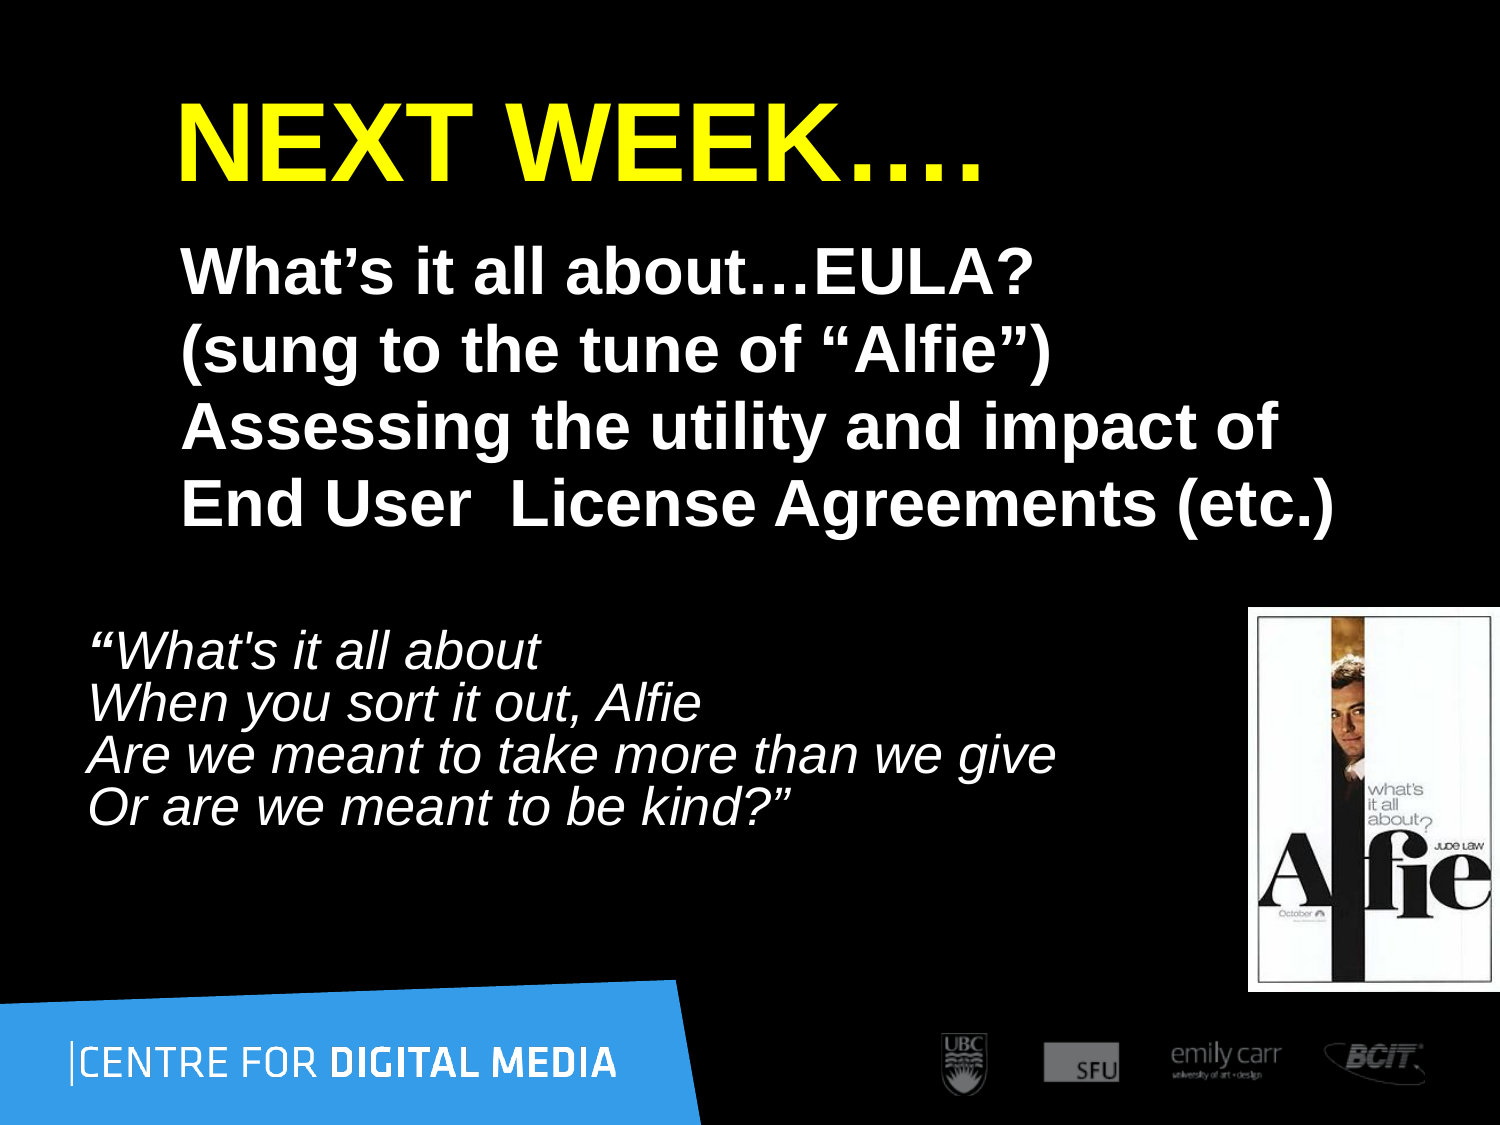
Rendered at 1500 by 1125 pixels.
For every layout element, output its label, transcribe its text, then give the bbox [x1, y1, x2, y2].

picture [1248, 606, 1500, 992]
list What’s it all about…EULA? (sung to the tune of “Alfie”) Assessing the utility and impact of End User License Agreements (etc.) “What's it all about When you sort it out, Alfie Are we meant to take more than we give Or are we meant to be kind?” [75, 230, 1425, 1013]
title NEXT WEEK…. [75, 53, 1425, 221]
